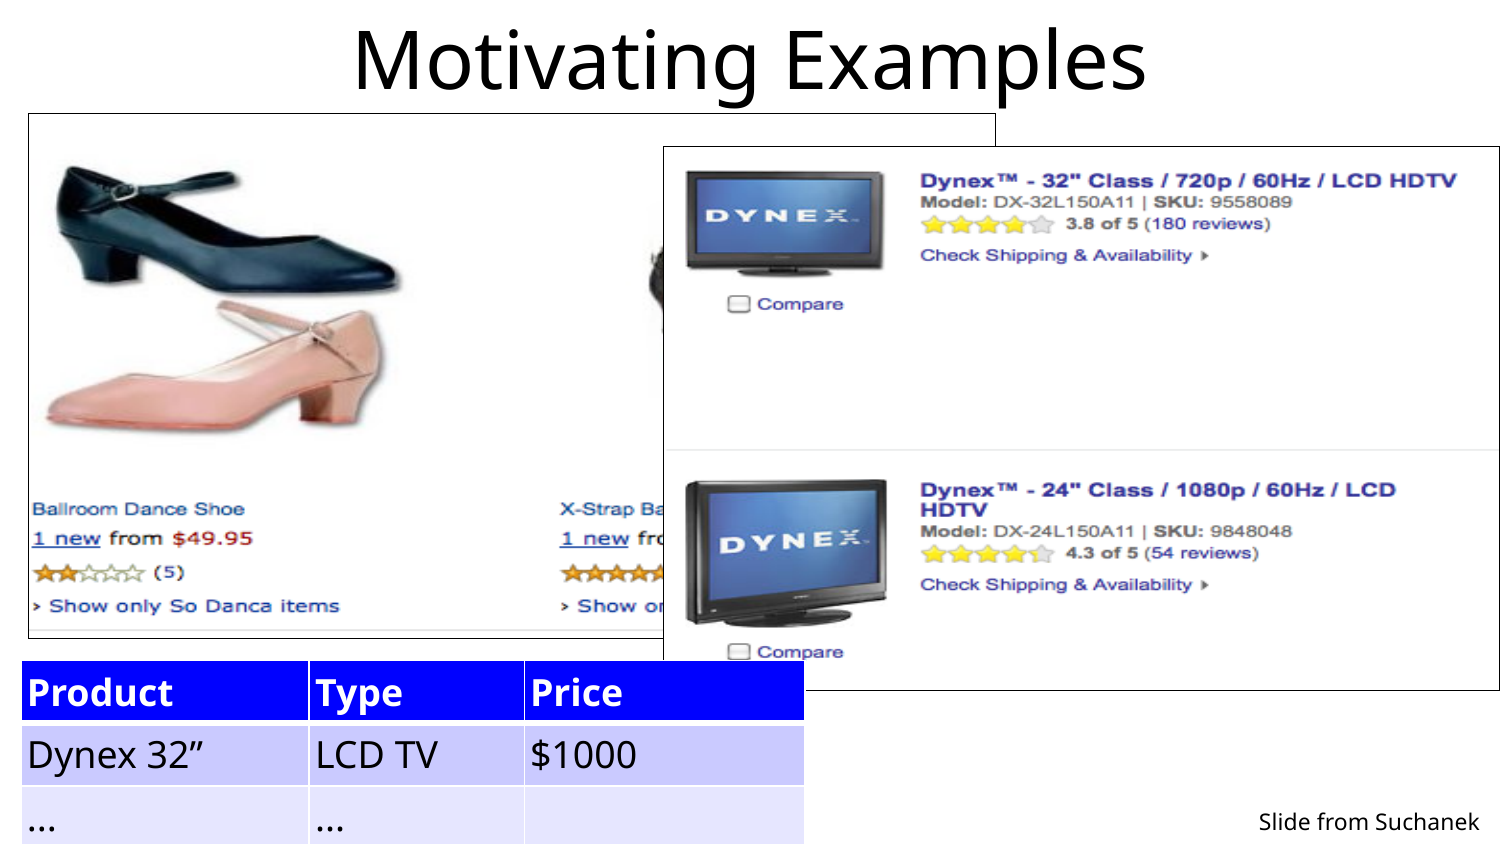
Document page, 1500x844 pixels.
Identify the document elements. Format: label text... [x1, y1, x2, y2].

picture [28, 113, 1500, 692]
table_cell [525, 787, 804, 844]
table_header Product [22, 661, 308, 720]
table_cell ... [310, 787, 524, 844]
table_cell Dynex 32” [22, 726, 308, 785]
table_cell $1000 [525, 726, 804, 785]
title Motivating Examples [74, 0, 1426, 115]
table_header Type [310, 661, 524, 720]
text_box Slide from Suchanek [1251, 799, 1488, 843]
table_header Price [525, 661, 804, 720]
table_cell ... [22, 787, 308, 844]
table_cell LCD TV [310, 726, 524, 785]
